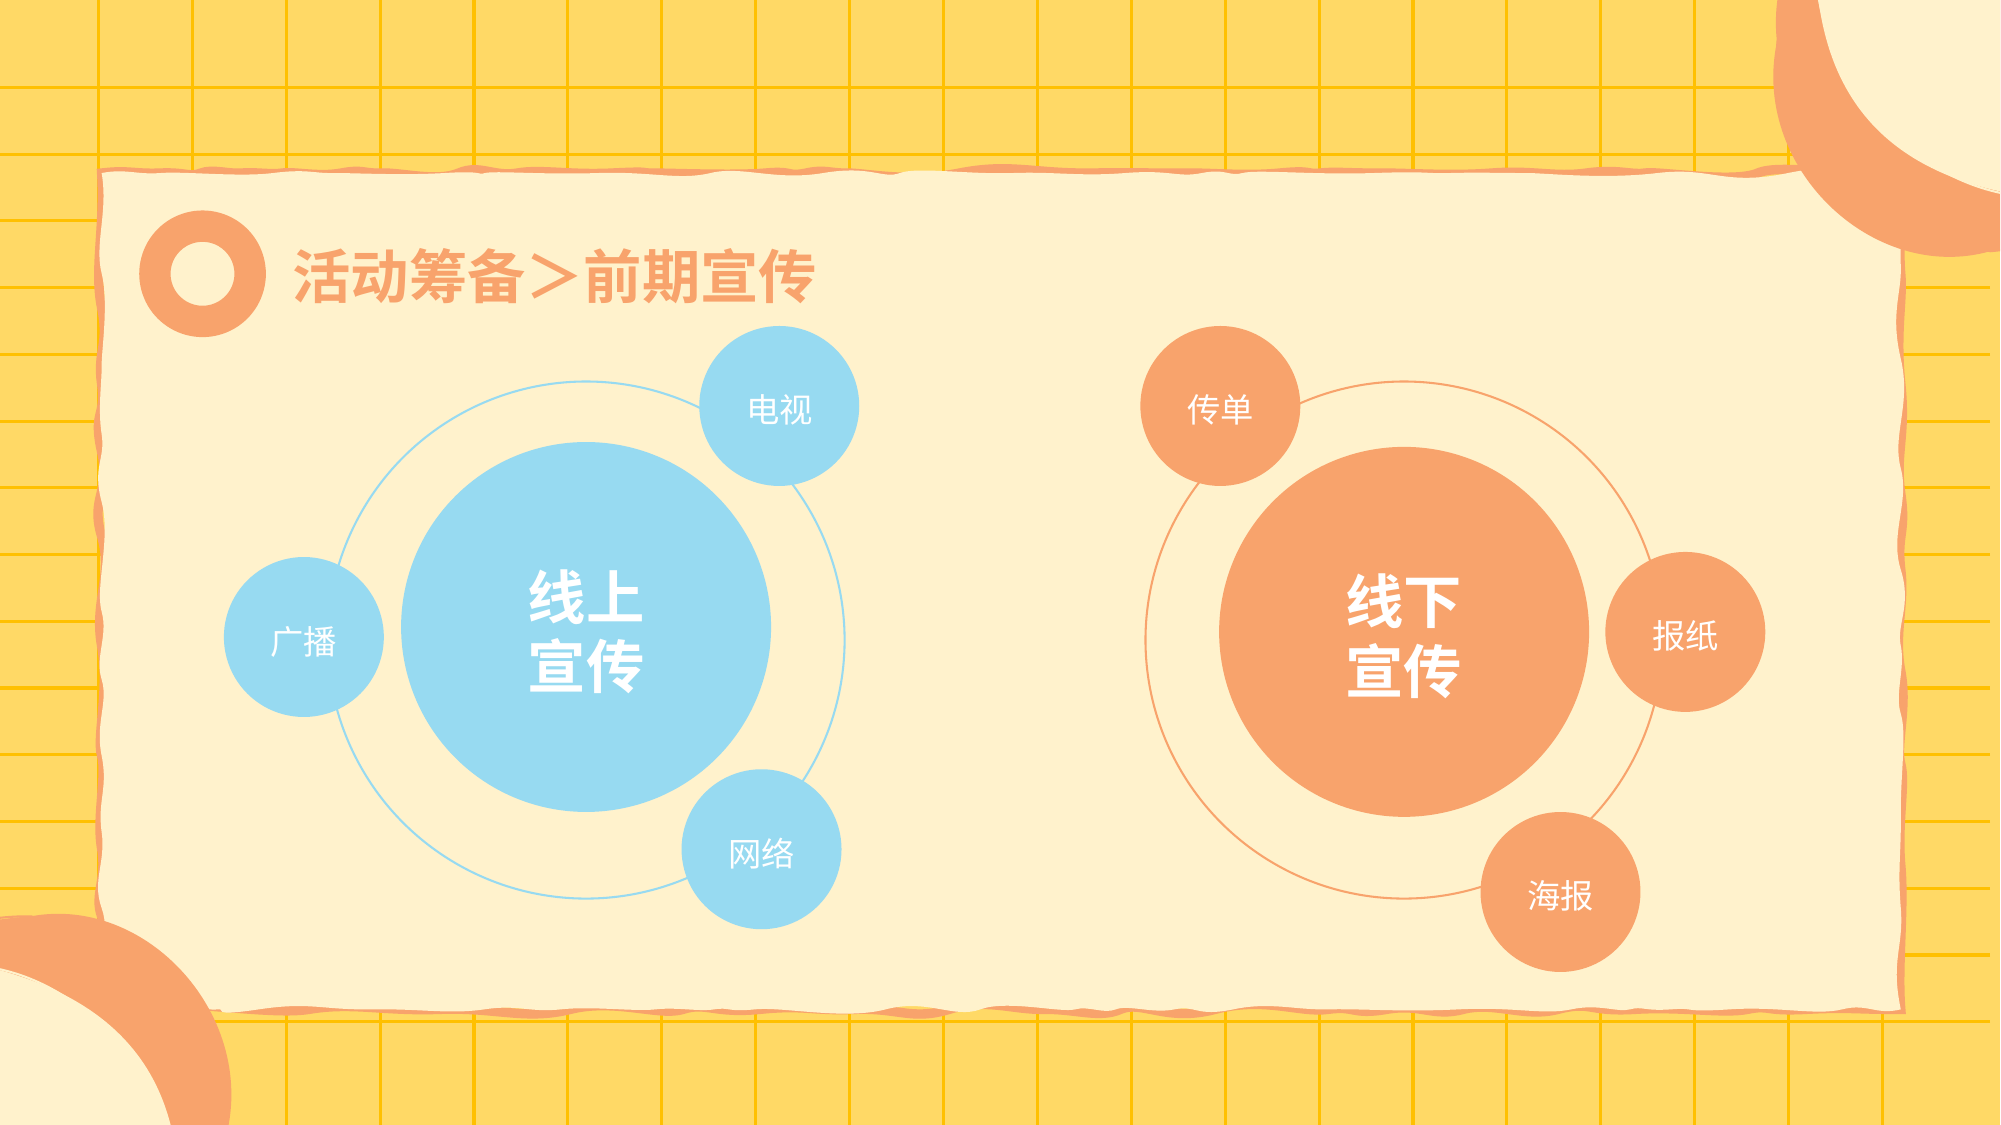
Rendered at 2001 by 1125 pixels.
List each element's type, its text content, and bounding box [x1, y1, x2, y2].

text_box 报纸 [1604, 550, 1767, 713]
text_box 广播 [222, 555, 385, 719]
text_box 海报 [1479, 810, 1642, 974]
text_box [1144, 380, 1655, 900]
title 活动筹备＞前期宣传 [292, 214, 1100, 344]
text_box 网络 [680, 768, 843, 931]
text_box 线上 宣传 [400, 440, 773, 813]
text_box 电视 [698, 324, 861, 487]
text_box [336, 380, 846, 900]
text_box 传单 [1139, 324, 1302, 487]
text_box 线下 宣传 [1218, 445, 1591, 818]
